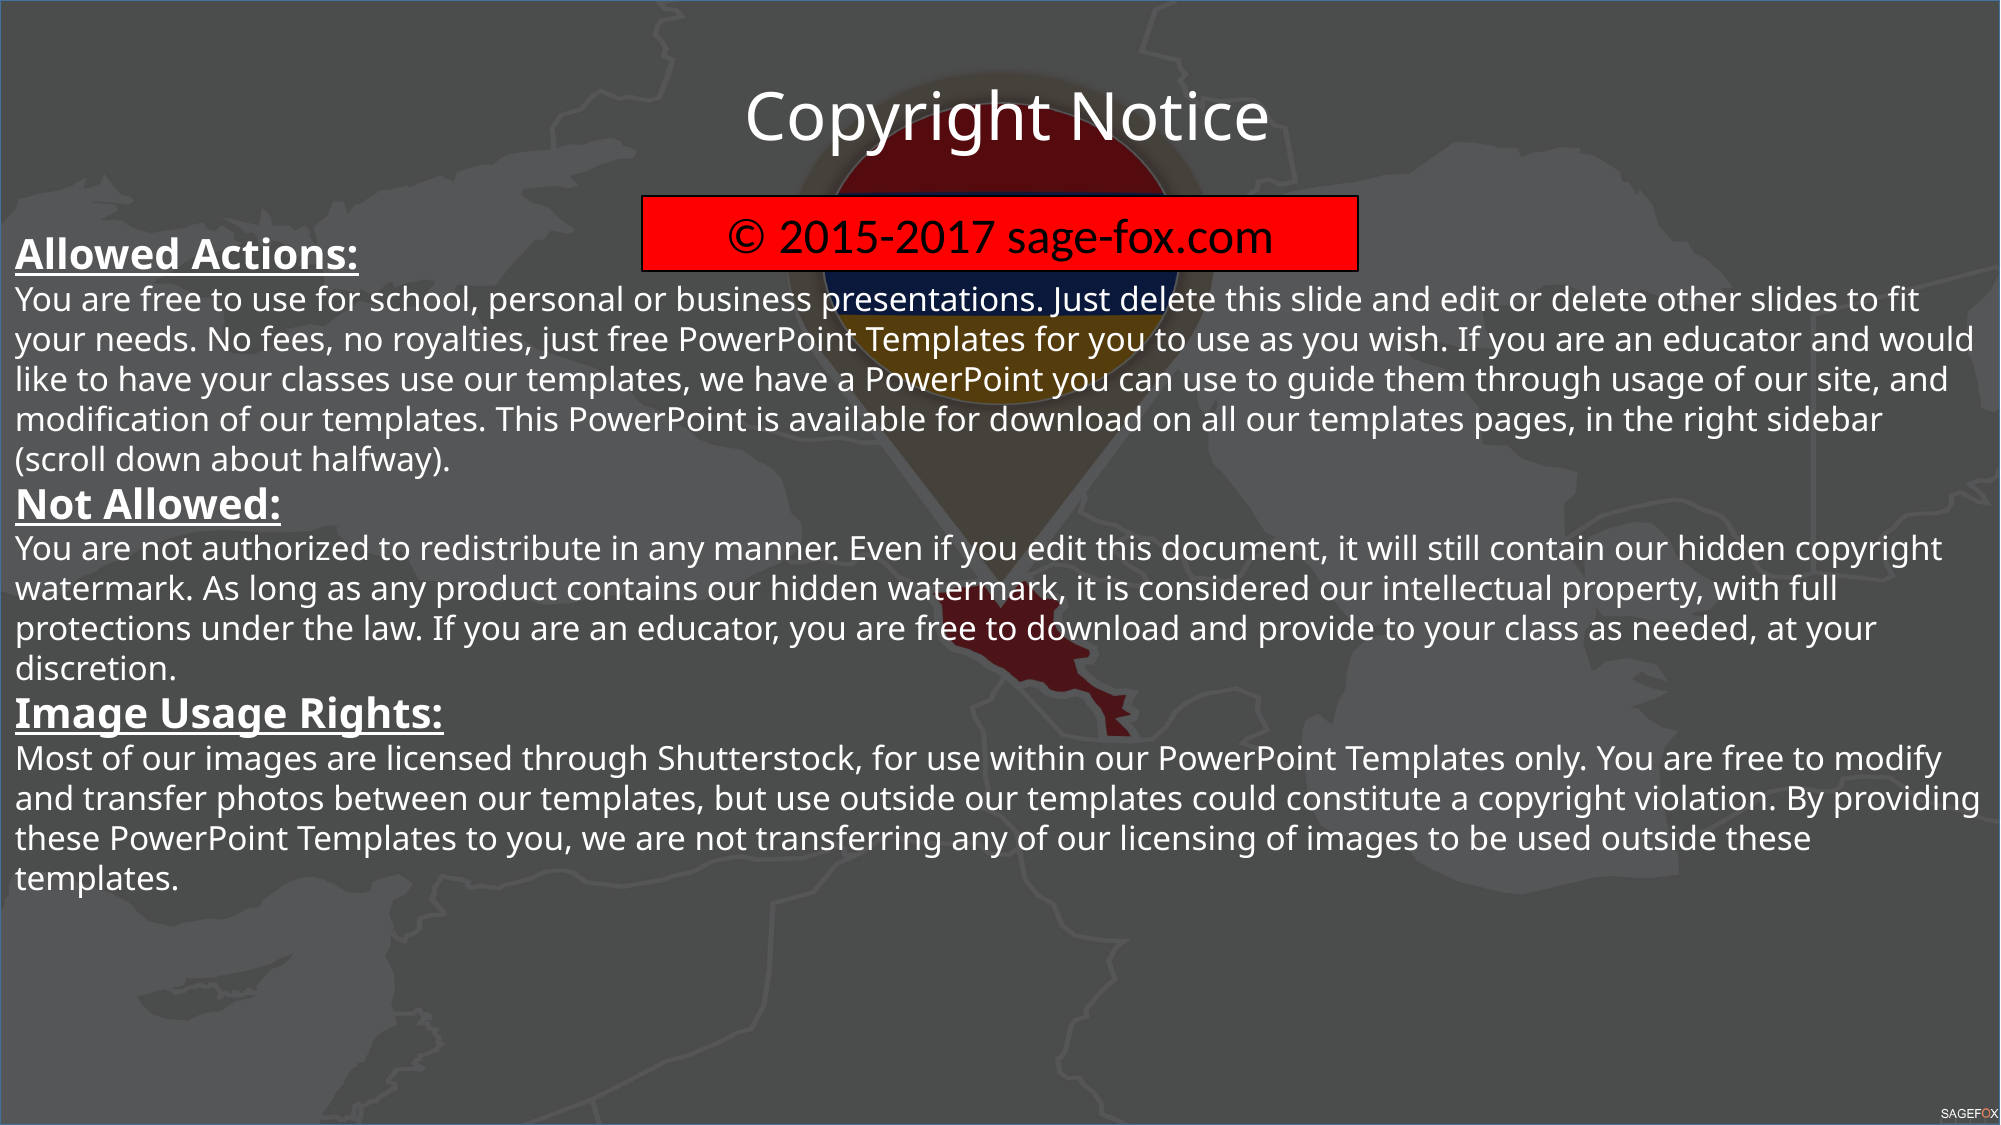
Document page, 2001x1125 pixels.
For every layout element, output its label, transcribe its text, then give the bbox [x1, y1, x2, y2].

text_box Allowed Actions: You are free to use for school, personal or business presentations. Just delete this slide and edit or delete other slides to fit your needs. No fees, no royalties, just free PowerPoint Templates for you to use as you wish. If you are an educator and would like to have your classes use our templates, we have a PowerPoint you can use to guide them through usage of our site, and modification of our templates. This PowerPoint is available for download on all our templates pages, in the right sidebar (scroll down about halfway). Not Allowed: You are not authorized to redistribute in any manner. Even if you edit this document, it will still contain our hidden copyright watermark. As long as any product contains our hidden watermark, it is considered our intellectual property, with full protections under the law. If you are an educator, you are free to download and provide to your class as needed, at your discretion. Image Usage Rights: Most of our images are licensed through Shutterstock, for use within our PowerPoint Templates only. You are free to modify and transfer photos between our templates, but use outside our templates could constitute a copyright violation. By providing these PowerPoint Templates to you, we are not transferring any of our licensing of images to be used outside these templates. [0, 0, 2000, 1125]
title Copyright Notice [493, 60, 1524, 178]
text_box © 2015-2017 sage-fox.com [641, 196, 1358, 272]
